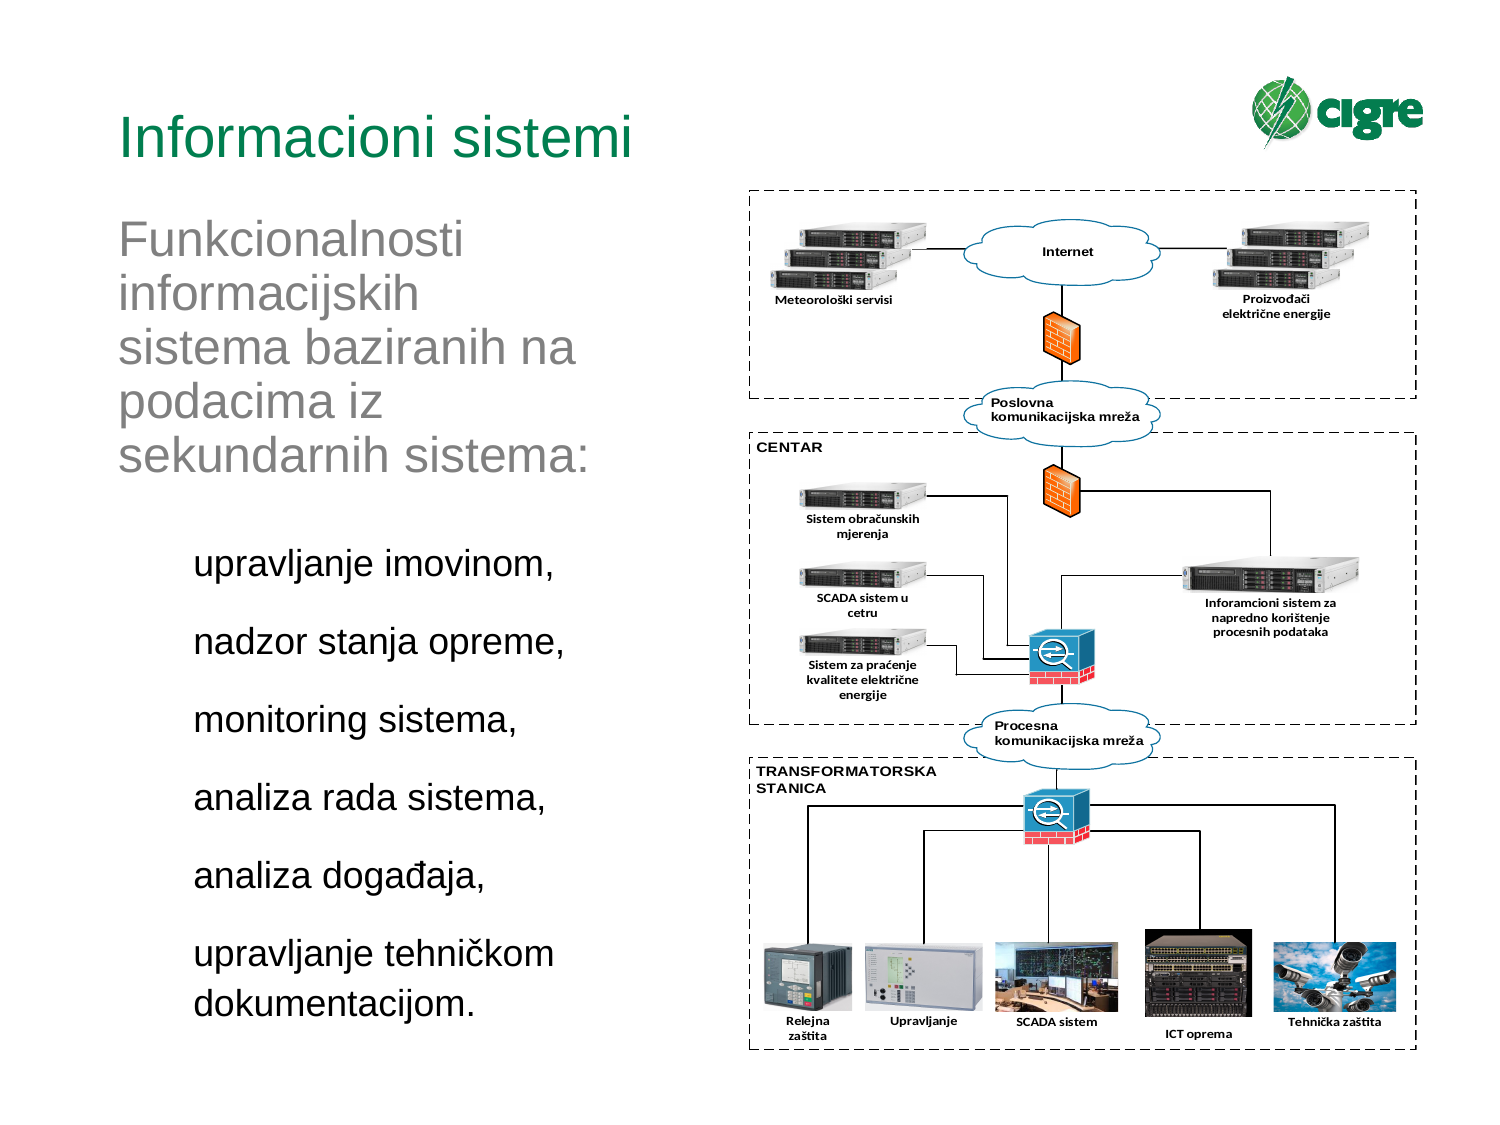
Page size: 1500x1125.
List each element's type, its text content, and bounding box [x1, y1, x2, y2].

picture [746, 189, 1417, 1050]
title Informacioni sistemi [103, 75, 1197, 178]
picture [1246, 70, 1429, 158]
list Funkcionalnosti informacijskih sistema baziranih na podacima iz sekundarnih sistema: upravljanje imovinom, nadzor stanja opreme, monitoring sistema, analiza rada sistema, analiza događaja, upravljanje tehničkom dokumentacijom. [103, 206, 619, 1050]
